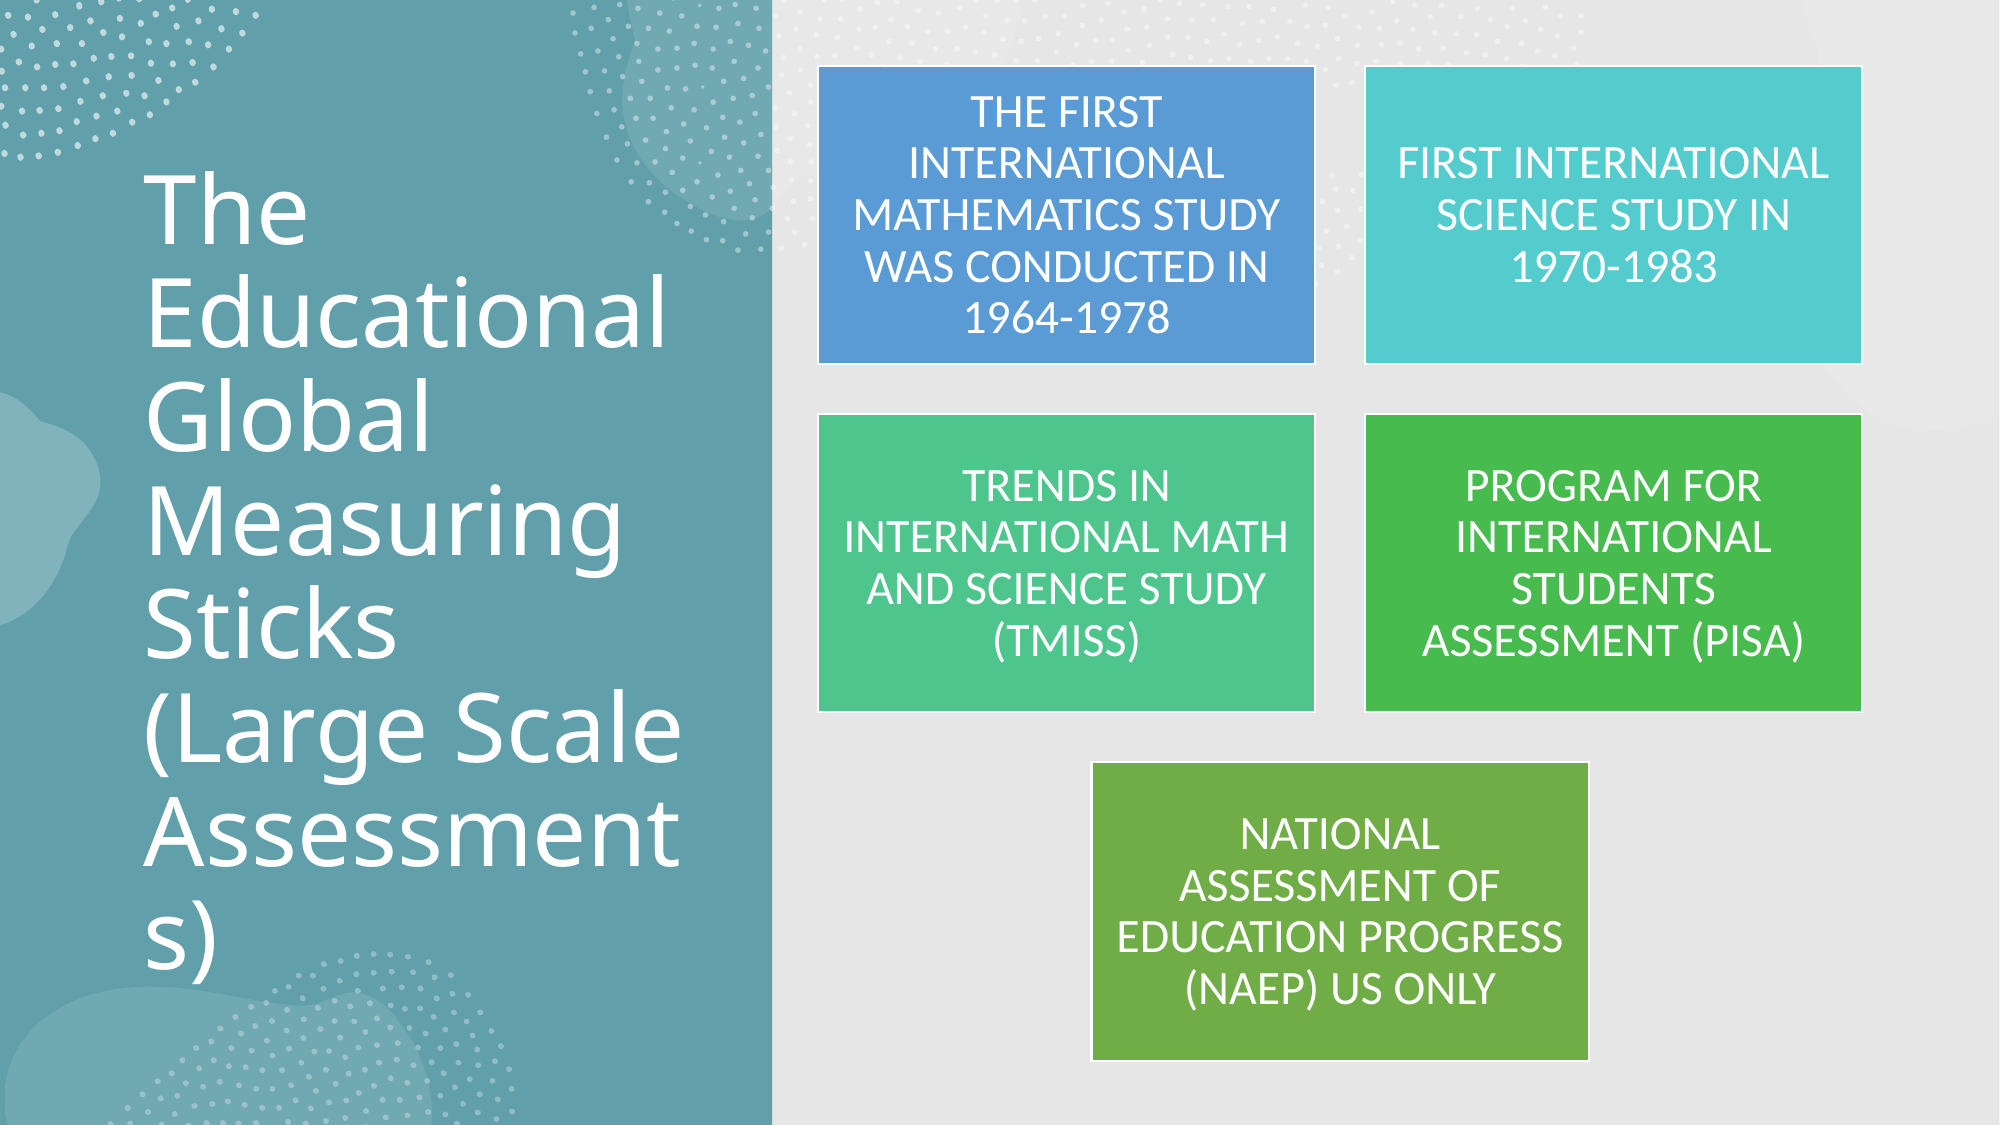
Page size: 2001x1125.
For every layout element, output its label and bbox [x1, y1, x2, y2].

list [817, 37, 1863, 1089]
text_box [0, 0, 2000, 1125]
